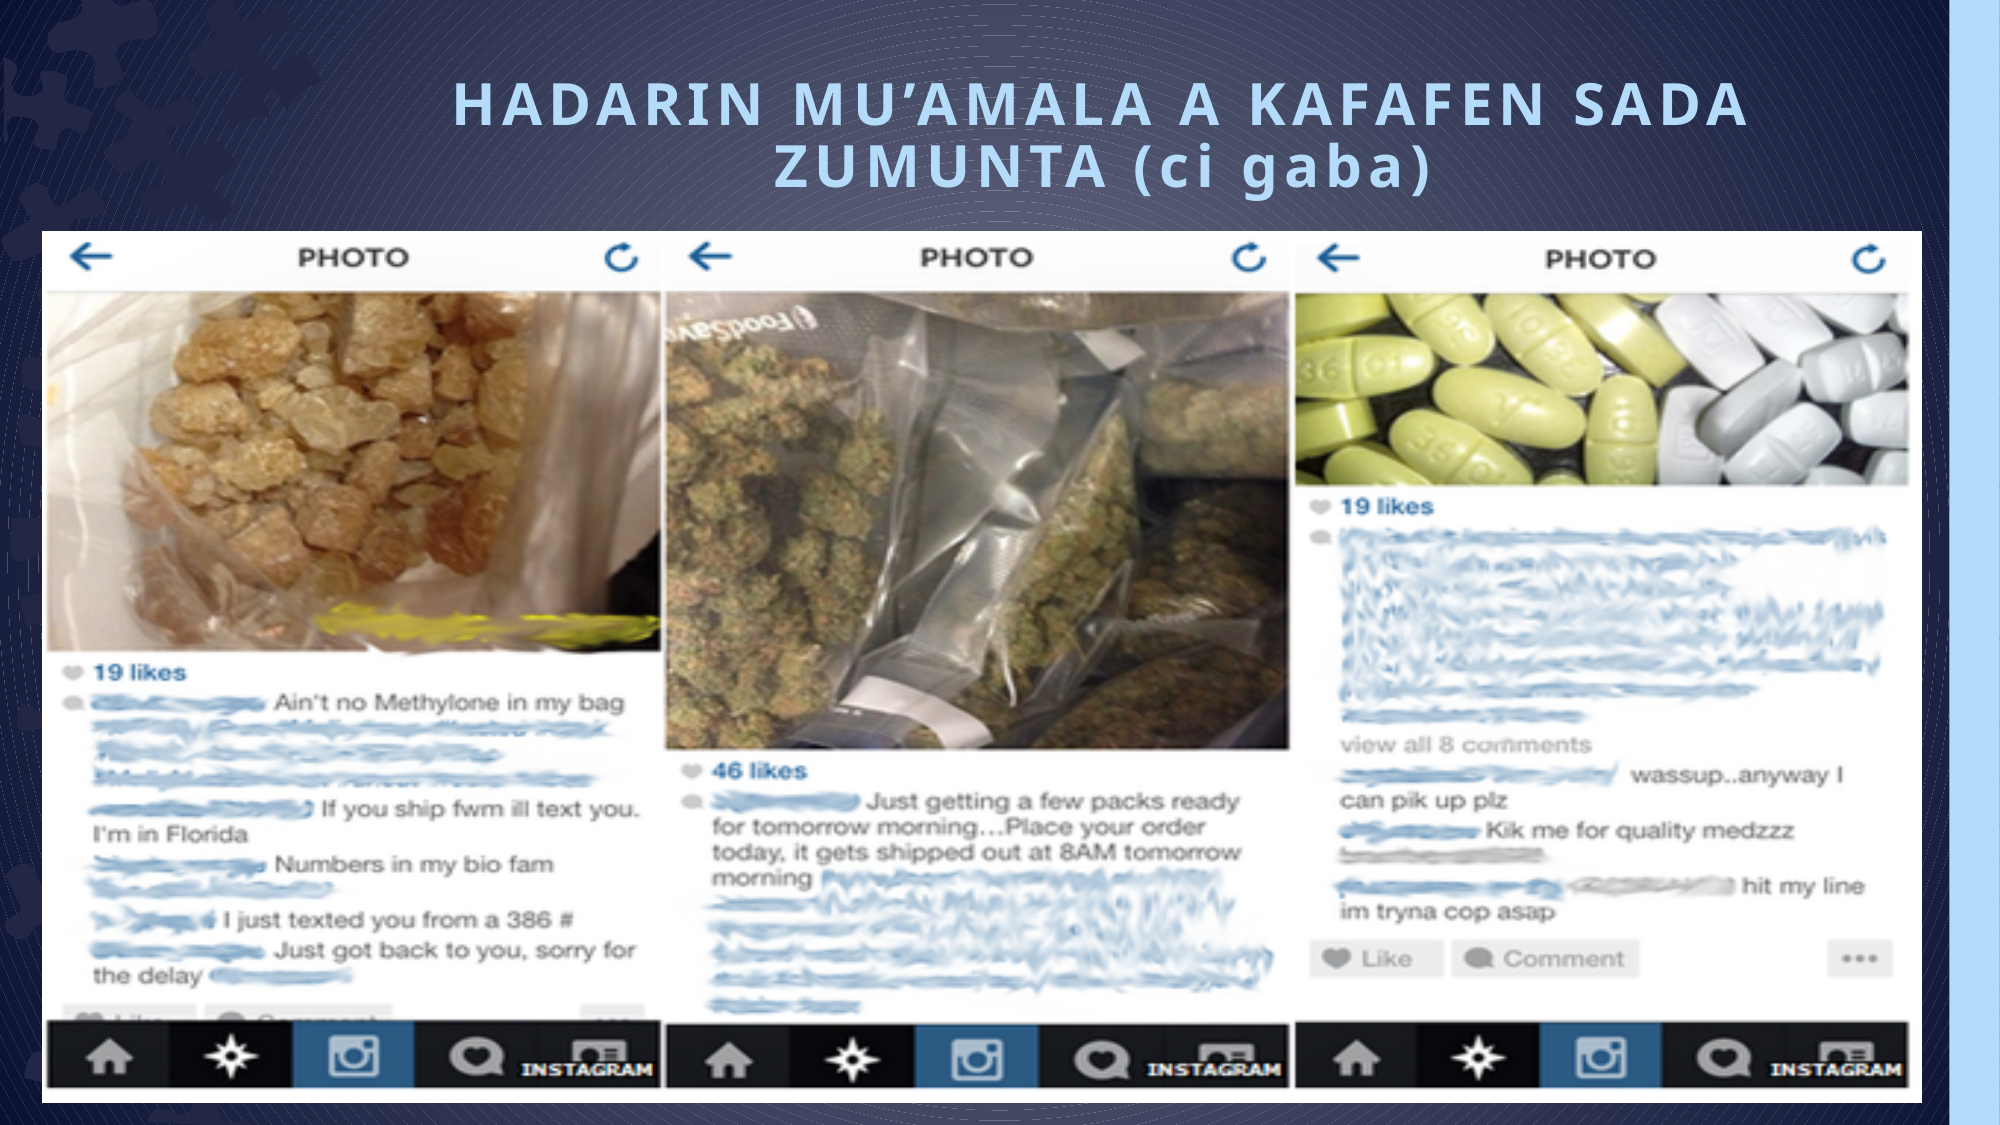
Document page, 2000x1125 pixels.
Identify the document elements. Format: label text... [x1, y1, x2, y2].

picture [42, 231, 1922, 1103]
title HADARIN MU’AMALA A KAFAFEN SADA ZUMUNTA (ci gaba) [261, 29, 1945, 209]
